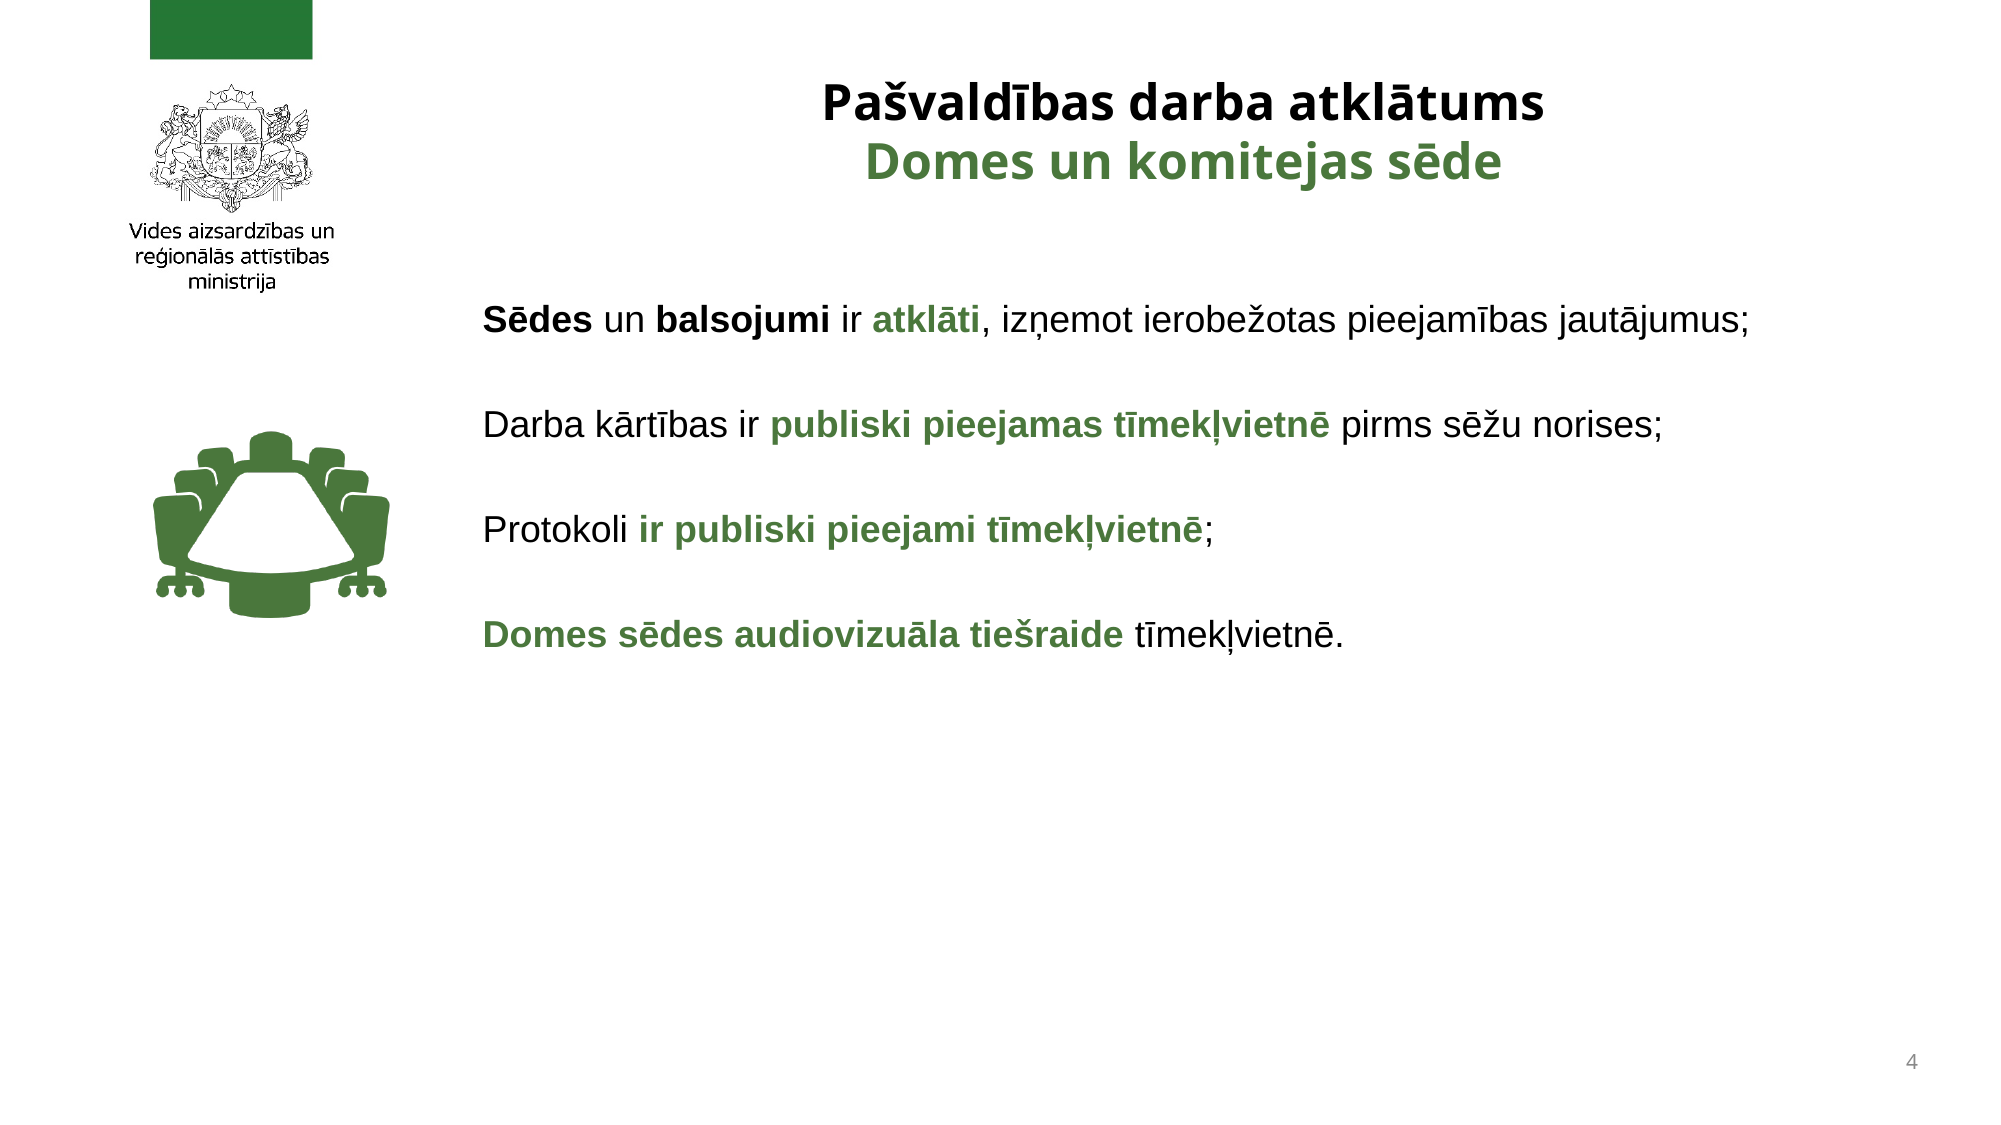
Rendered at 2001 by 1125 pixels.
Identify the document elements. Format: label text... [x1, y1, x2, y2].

picture [149, 402, 394, 647]
slide_number 4 [1866, 1037, 1934, 1088]
picture [70, 0, 392, 321]
list Sēdes un balsojumi ir atklāti, izņemot ierobežotas pieejamības jautājumus; Darba kārtības ir publiski pieejamas tīmekļvietnē pirms sēžu norises; Protokoli ir publiski pieejami tīmekļvietnē; Domes sēdes audiovizuāla tiešraide tīmekļvietnē. [467, 287, 1900, 1005]
title Pašvaldības darba atklātums Domes un komitejas sēde [467, 62, 1900, 233]
